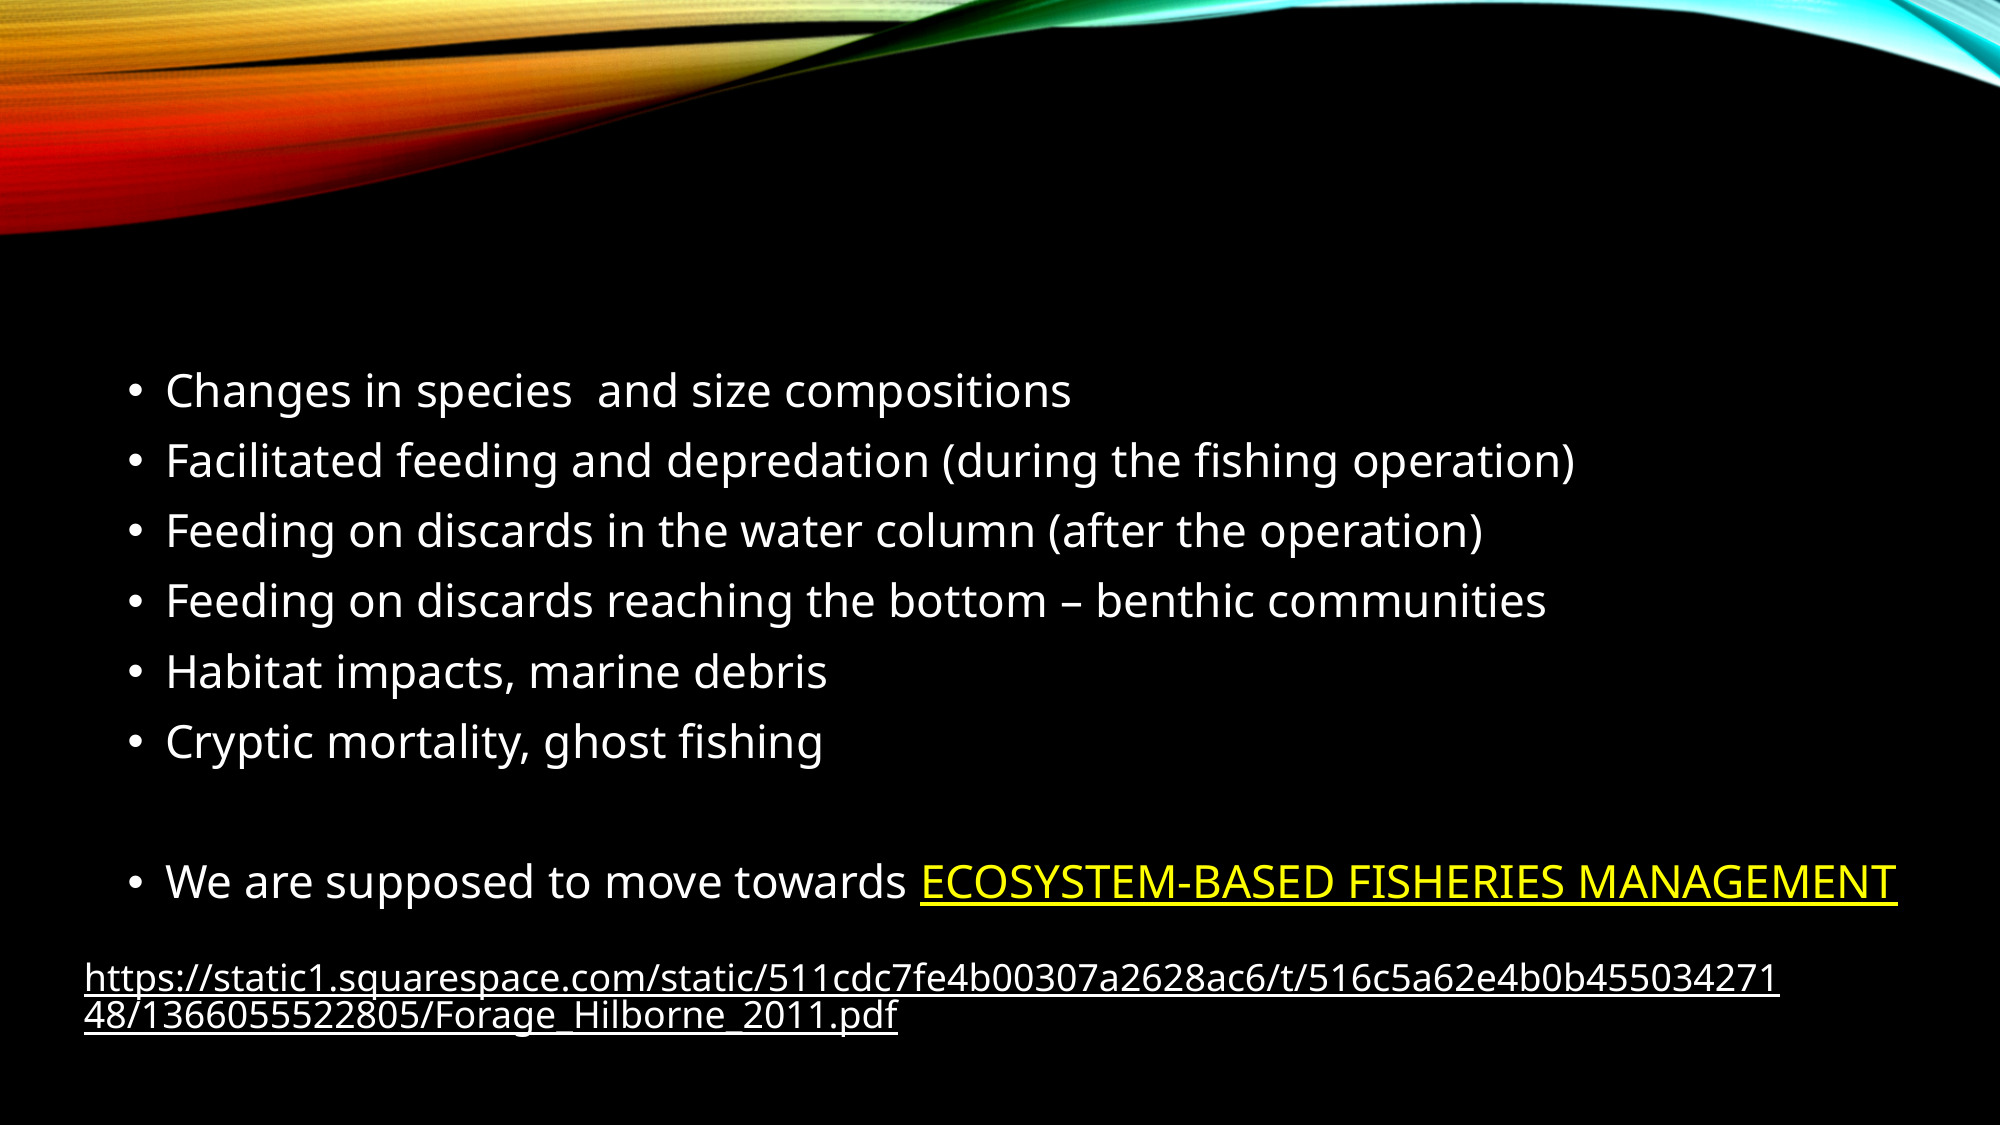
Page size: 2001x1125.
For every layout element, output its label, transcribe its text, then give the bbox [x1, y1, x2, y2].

text_box https://static1.squarespace.com/static/511cdc7fe4b00307a2628ac6/t/516c5a62e4b0b45503427148/1366055522805/Forage_Hilborne_2011.pdf [69, 946, 1804, 1013]
list Changes in species and size compositions Facilitated feeding and depredation (during the fishing operation) Feeding on discards in the water column (after the operation) Feeding on discards reaching the bottom – benthic communities Habitat impacts, marine debris Cryptic mortality, ghost fishing We are supposed to move towards ECOSYSTEM-BASED FISHERIES MANAGEMENT [112, 360, 1965, 1021]
picture [0, 0, 2000, 237]
